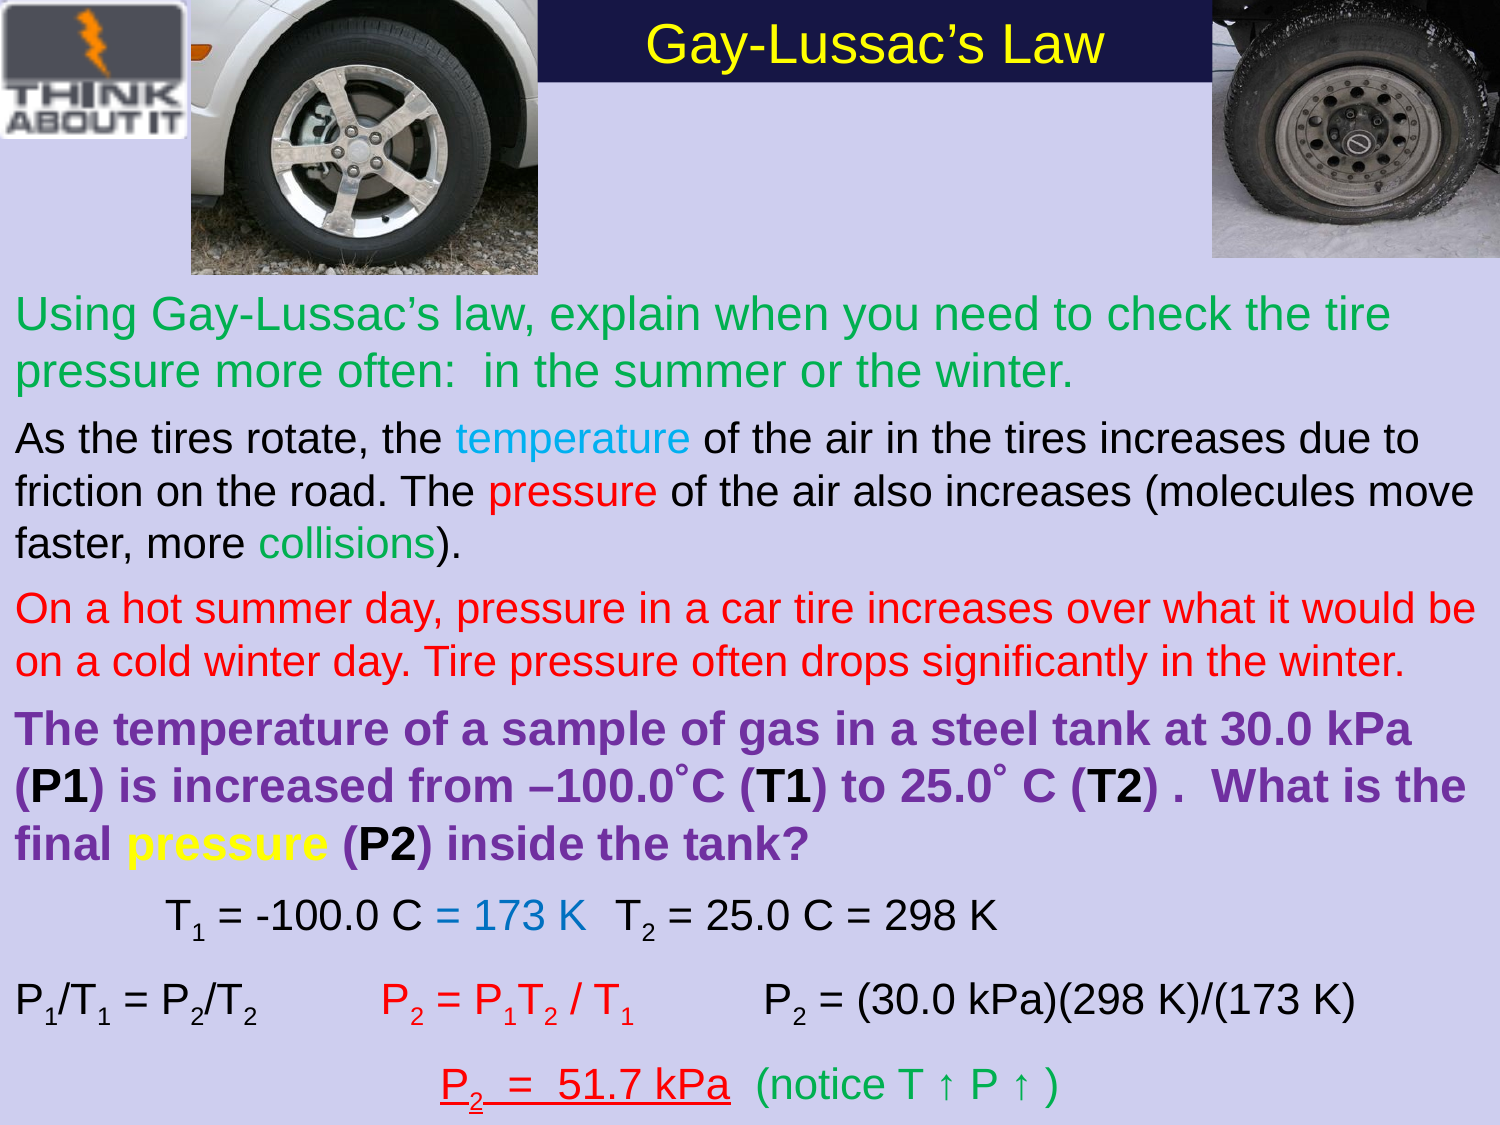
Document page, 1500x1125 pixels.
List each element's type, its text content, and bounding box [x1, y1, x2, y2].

picture [191, 0, 538, 275]
picture [0, 0, 188, 139]
text_box Using Gay-Lussac’s law, explain when you need to check the tire pressure more often: in the summer or the winter. As the tires rotate, the temperature of the air in the tires increases due to friction on the road. The pressure of the air also increases (molecules move faster, more collisions). On a hot summer day, pressure in a car tire increases over what it would be on a cold winter day. Tire pressure often drops significantly in the winter. The temperature of a sample of gas in a steel tank at 30.0 kPa (P1) is increased from –100.0˚C (T1) to 25.0˚ C (T2) . What is the final pressure (P2) inside the tank? T1 = -100.0 C = 173 K T2 = 25.0 C = 298 K P1/T1 = P2/T2 P2 = P1T2 / T1 P2 = (30.0 kPa)(298 K)/(173 K) P2 = 51.7 kPa (notice T ↑ P ↑ ) [0, 275, 1500, 1124]
picture [1212, 0, 1500, 258]
text_box Gay-Lussac’s Law [538, 0, 1212, 83]
